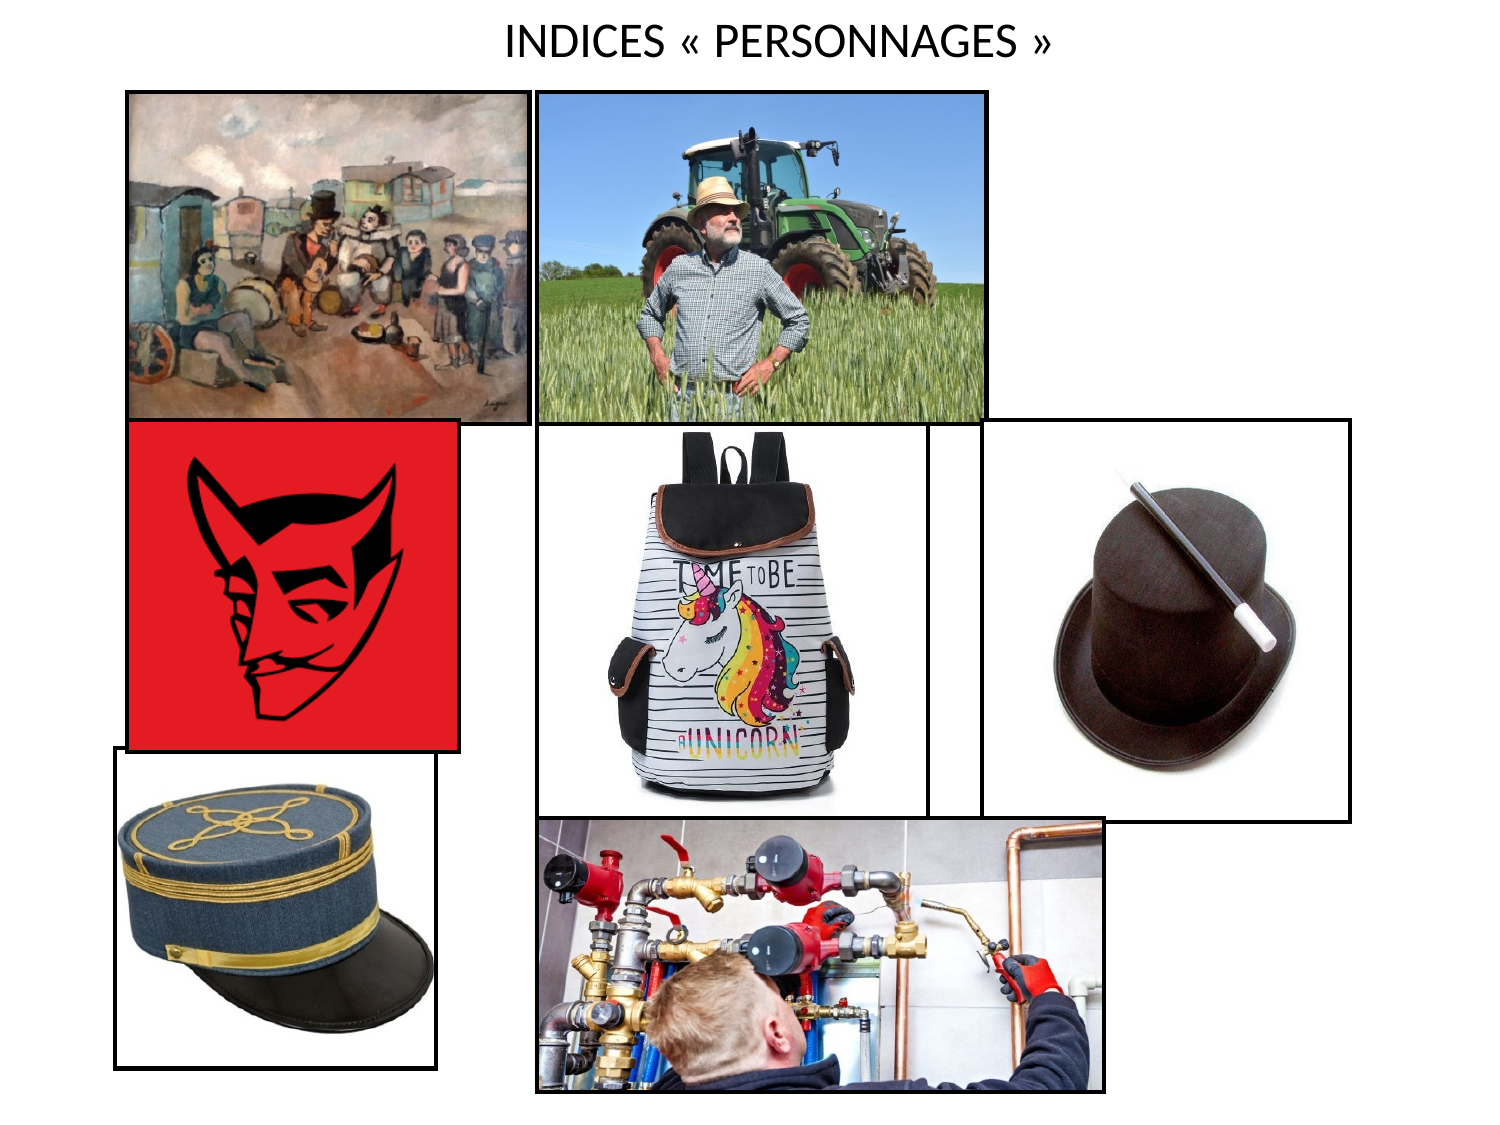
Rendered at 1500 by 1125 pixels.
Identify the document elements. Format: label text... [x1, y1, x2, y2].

text_box INDICES « PERSONNAGES » [386, 0, 1172, 75]
picture [116, 93, 528, 1067]
picture [538, 93, 1348, 1091]
